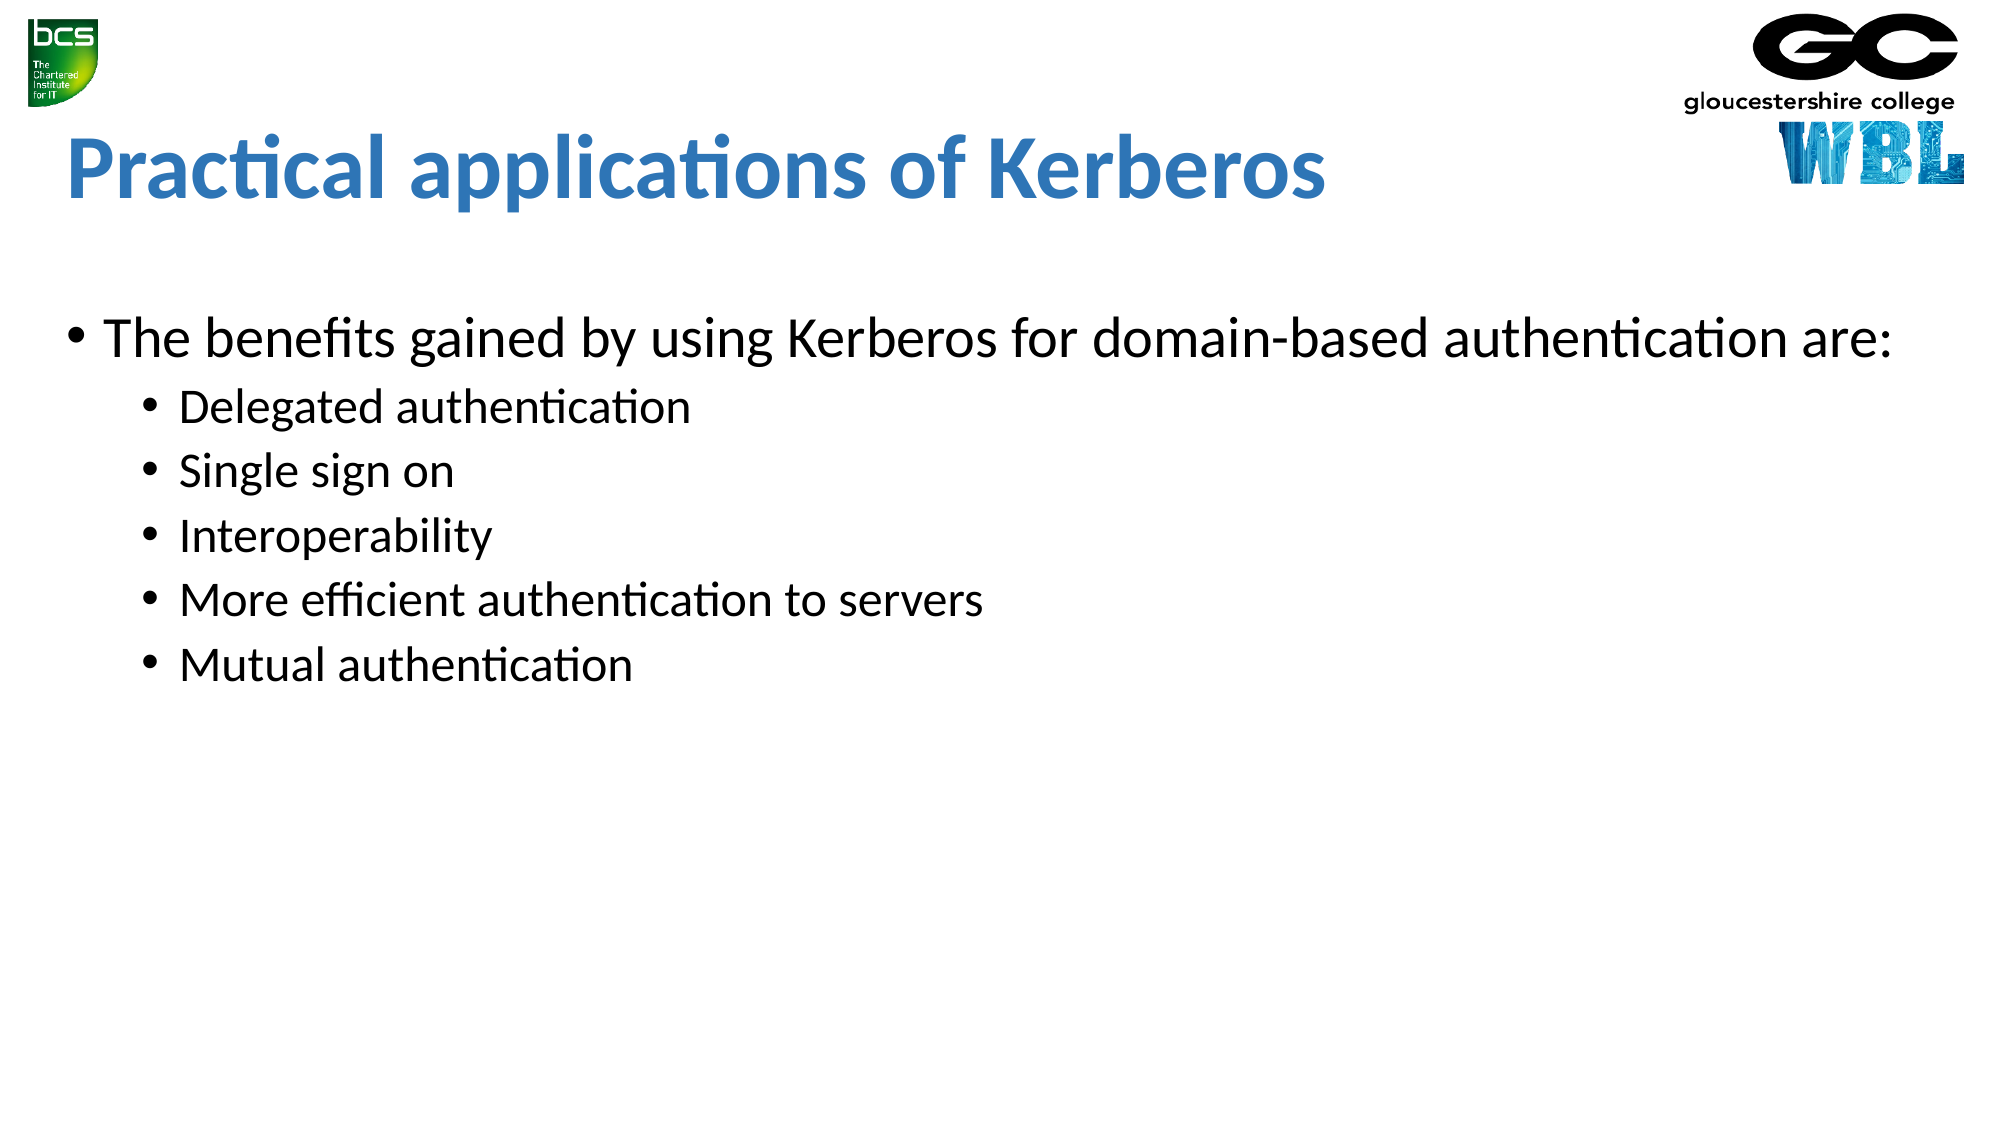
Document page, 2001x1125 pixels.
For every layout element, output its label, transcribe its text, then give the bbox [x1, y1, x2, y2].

list The benefits gained by using Kerberos for domain-based authentication are: Delegated authentication Single sign on Interoperability More efficient authentication to servers Mutual authentication [51, 299, 1953, 1110]
title Practical applications of Kerberos [51, 59, 1953, 278]
picture [1953, 163, 1959, 172]
picture [1674, 5, 1964, 155]
picture [28, 19, 98, 107]
